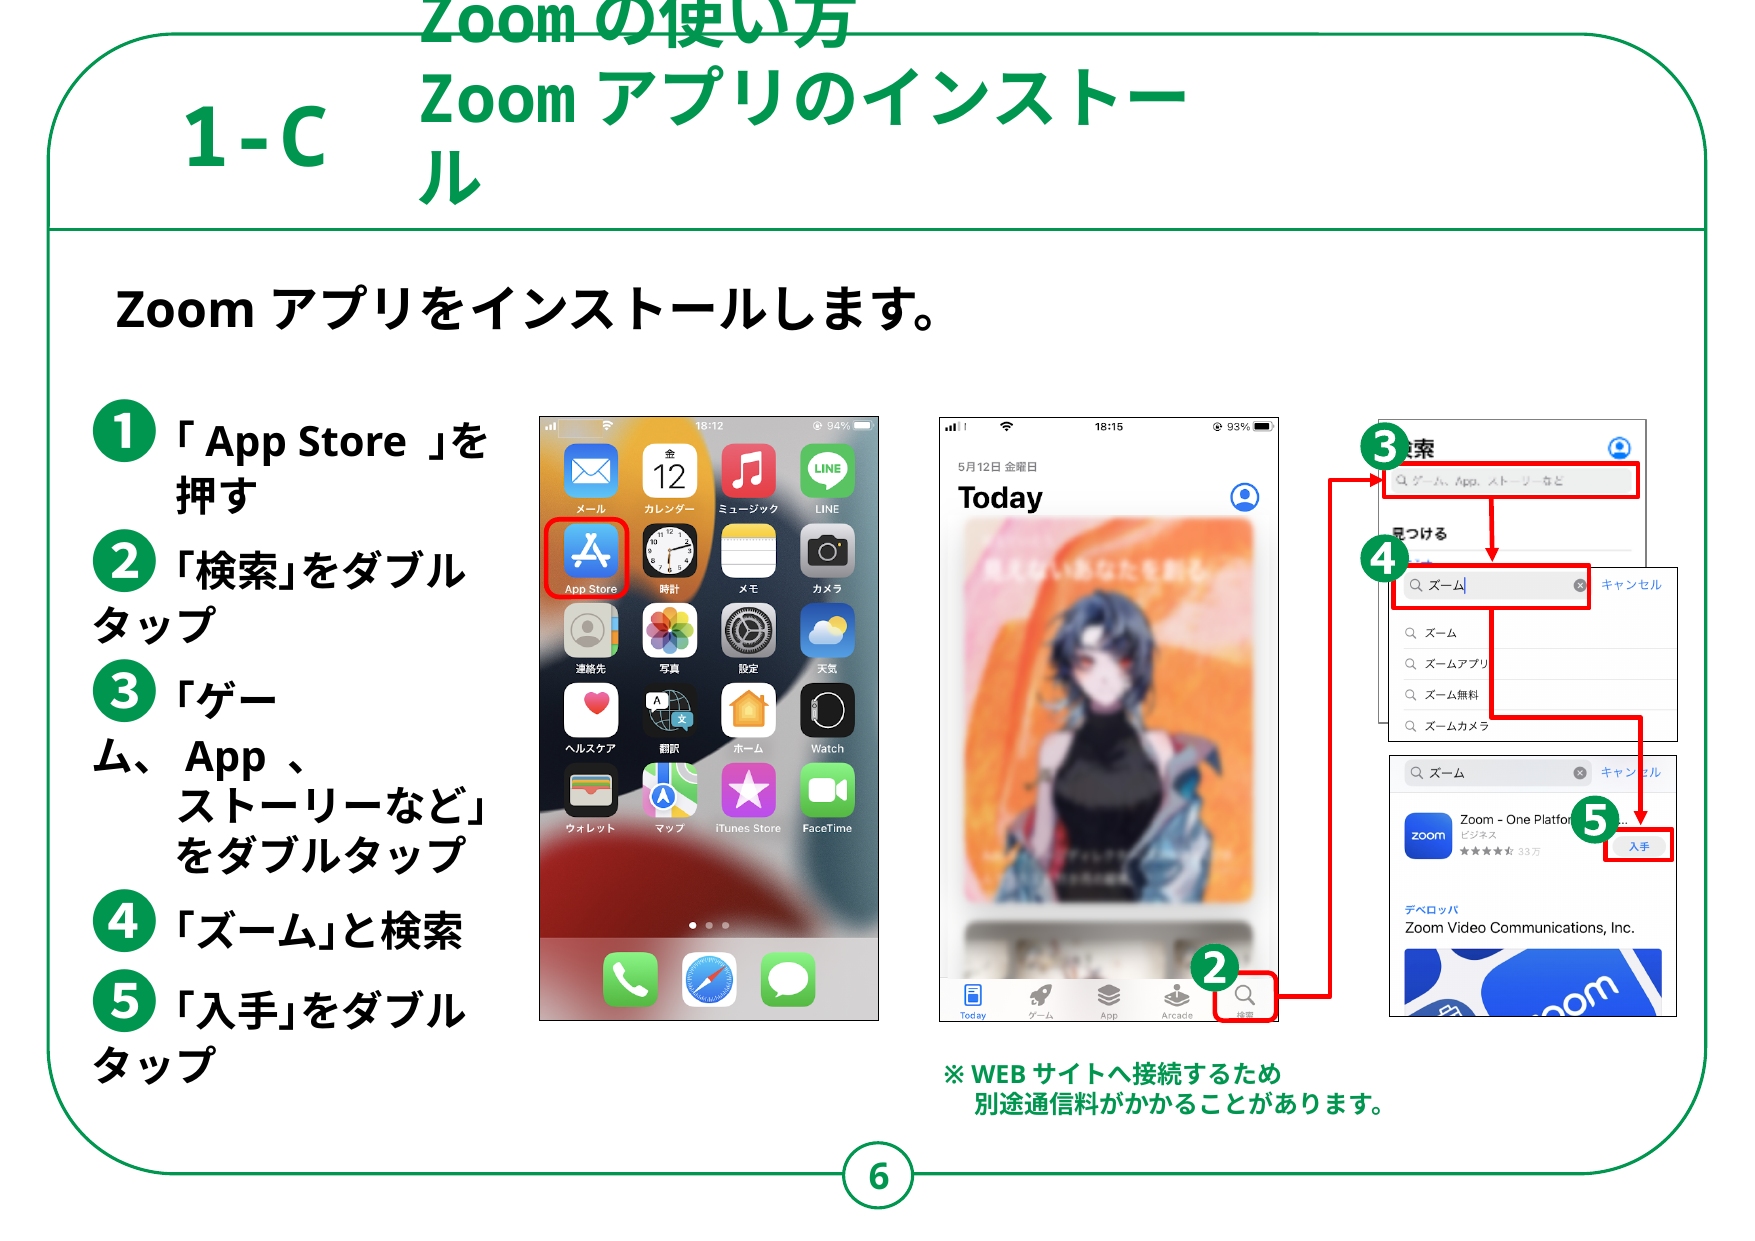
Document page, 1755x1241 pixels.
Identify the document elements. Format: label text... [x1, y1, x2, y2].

title Zoomの使い方 Zoomアプリのインストール [416, 0, 1225, 217]
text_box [1360, 422, 1410, 471]
text_box ※ WEBサイトへ接続するため 別途通信料がかかることがあります。 [928, 1050, 1567, 1126]
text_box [1275, 479, 1385, 997]
text_box 1-C [165, 75, 345, 191]
picture [939, 417, 1279, 1022]
text_box Zoomアプリをインストールします。 [101, 276, 1461, 336]
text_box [1390, 534, 1410, 583]
text_box ❶｢App Store ｣を 押す ❷｢検索｣をダブルタップ ❸｢ゲーム、App 、 ストーリーなど｣ をダブルタップ ❹｢ズーム｣と検索 ❺｢入手｣をダブルタップ [77, 382, 512, 1143]
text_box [1457, 641, 1675, 792]
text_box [1190, 943, 1240, 992]
picture [539, 416, 879, 1021]
picture [1379, 419, 1678, 742]
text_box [1389, 755, 1677, 1017]
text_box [1570, 800, 1620, 844]
